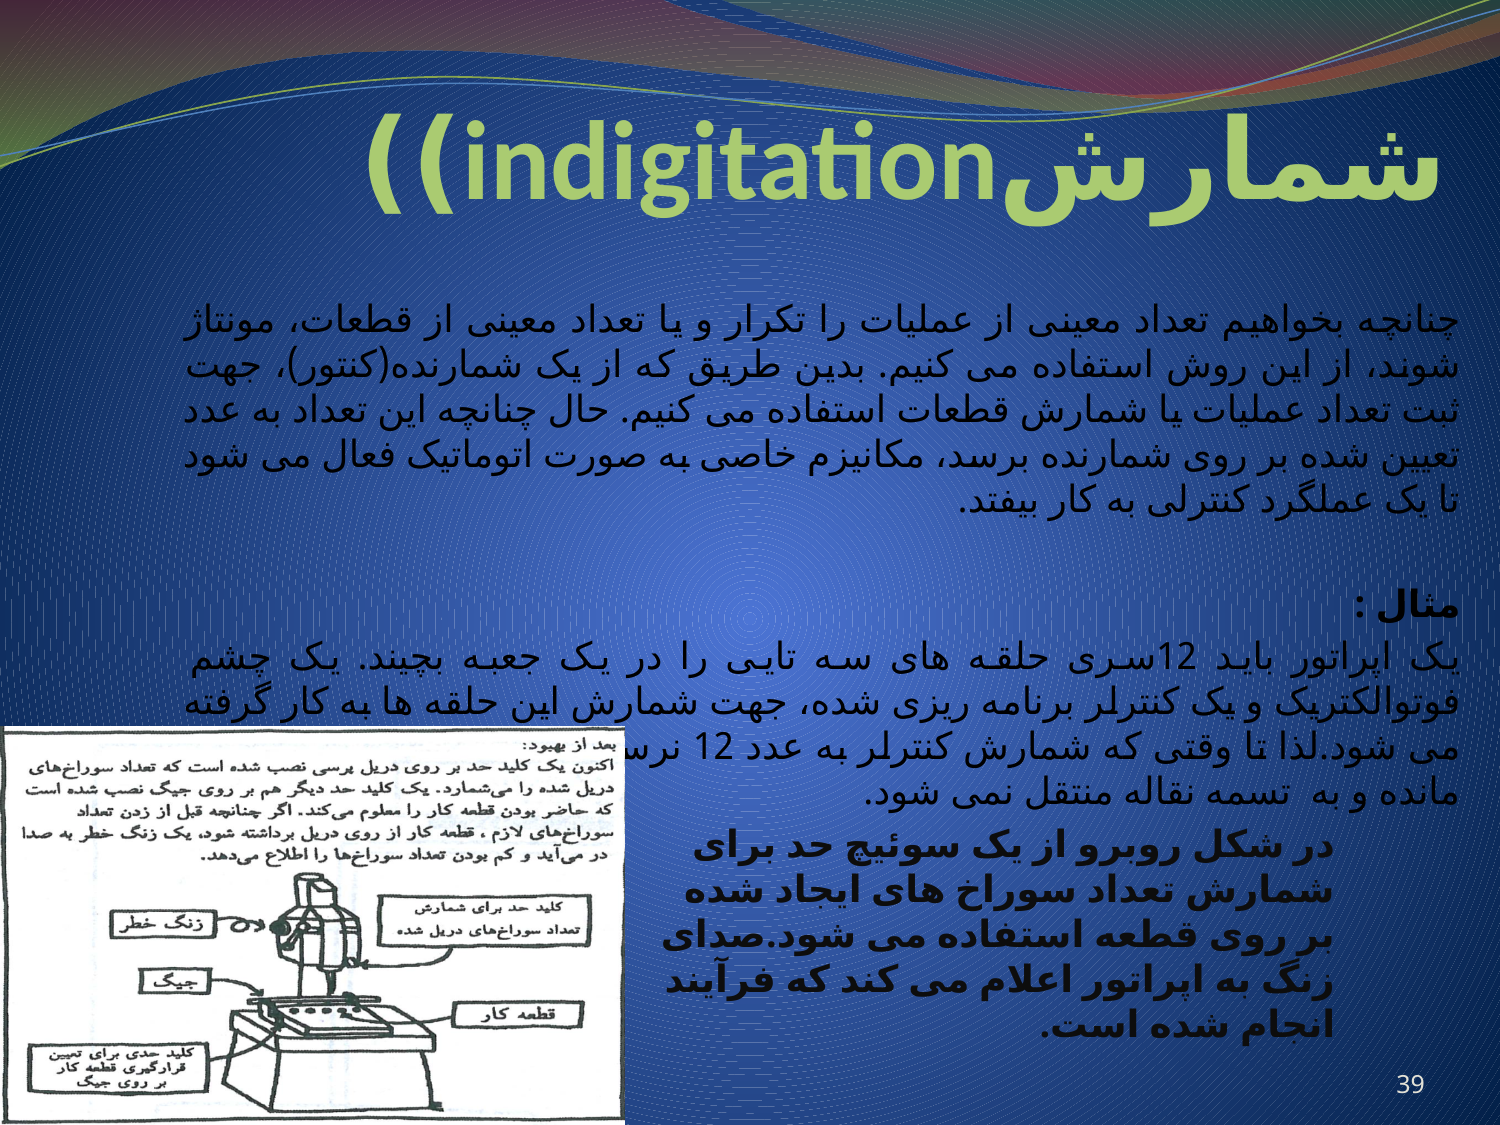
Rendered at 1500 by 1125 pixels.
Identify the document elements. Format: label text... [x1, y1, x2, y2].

subtitle چنانچه بخواهیم تعداد معینی از عملیات را تکرار و یا تعداد معینی از قطعات، مونتاژ شوند، از این روش استفاده می کنیم. بدین طریق که از یک شمارنده(کنتور)، جهت ثبت تعداد عملیات یا شمارش قطعات استفاده می کنیم. حال چنانچه این تعداد به عدد تعیین شده بر روی شمارنده برسد، مکانیزم خاصی به صورت اتوماتیک فعال می شود تا یک عملگرد کنترلی به کار بیفتد. مثال : یک اپراتور باید 12سری حلقه های سه تایی را در یک جعبه بچیند. یک چشم فوتوالکتریک و یک کنترلر برنامه ریزی شده، جهت شمارش این حلقه ها به کار گرفته می شود.لذا تا وقتی که شمارش کنترلر به عدد 12 نرسیده باشد، جعبه مذبور، بلوکه مانده و به تسمه نقاله منتقل نمی شود. [174, 287, 1464, 1000]
text_box در شکل روبرو از یک سوئیچ حد برای شمارش تعداد سوراخ های ایجاد شده بر روی قطعه استفاده می شود.صدای زنگ به اپراتور اعلام می کند که فرآیند انجام شده است. [637, 812, 1350, 1053]
title شمارشindigitation)) [162, 62, 1451, 363]
picture [0, 726, 626, 1125]
slide_number 39 [1299, 1042, 1425, 1103]
